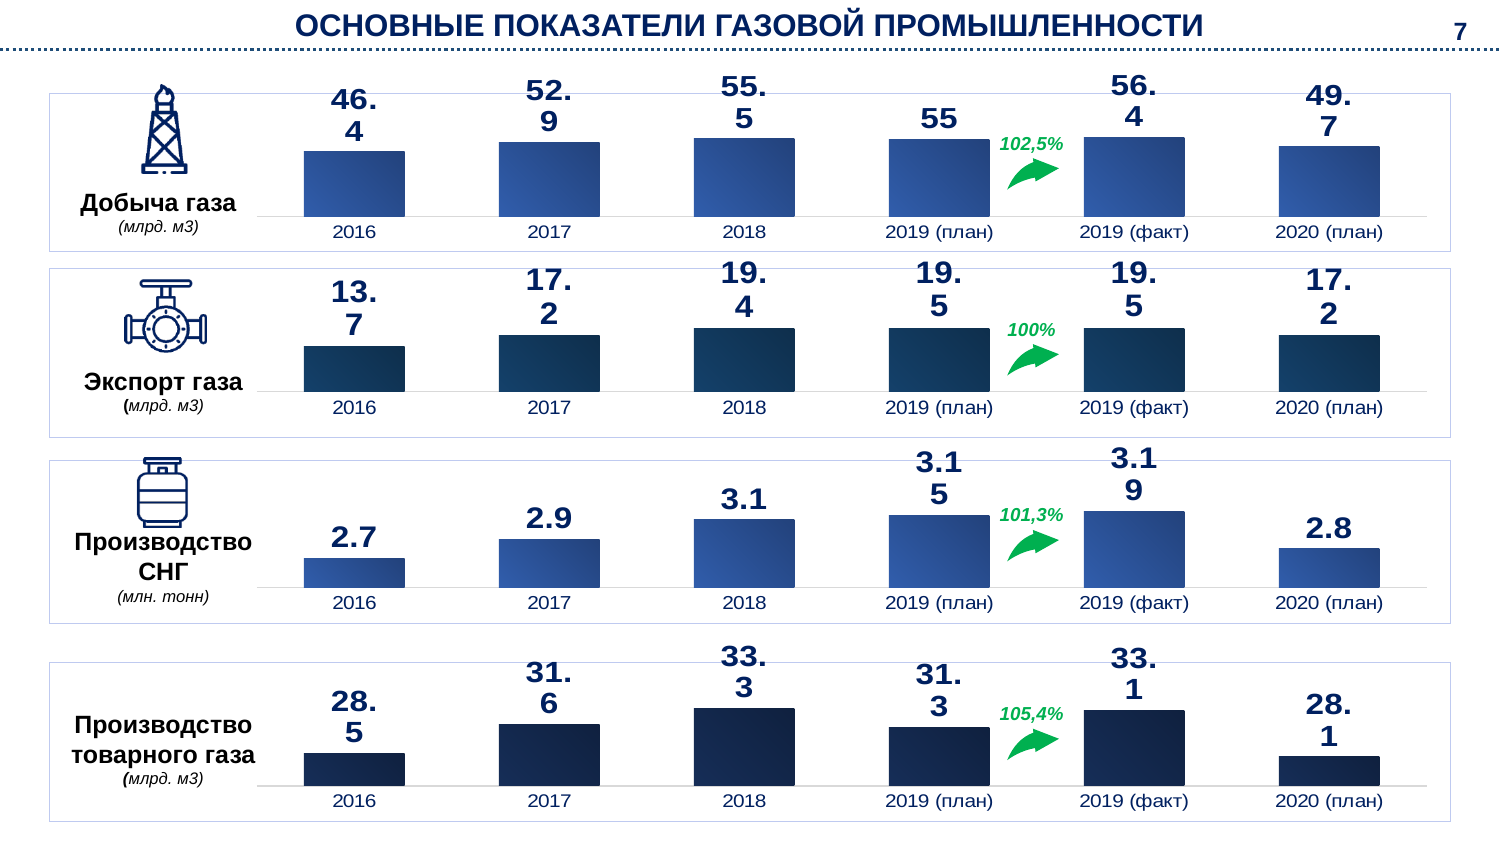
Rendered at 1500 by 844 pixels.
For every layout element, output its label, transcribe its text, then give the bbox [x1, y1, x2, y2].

picture [119, 457, 205, 528]
chart [49, 640, 1451, 823]
text_box ОСНОВНЫЕ ПОКАЗАТЕЛИ ГАЗОВОЙ ПРОМЫШЛЕННОСТИ [0, 0, 1500, 49]
text_box 7 [1420, 9, 1500, 49]
chart [49, 441, 1451, 624]
chart [49, 69, 1451, 252]
picture [124, 274, 207, 357]
picture [118, 84, 209, 174]
chart [49, 255, 1451, 438]
